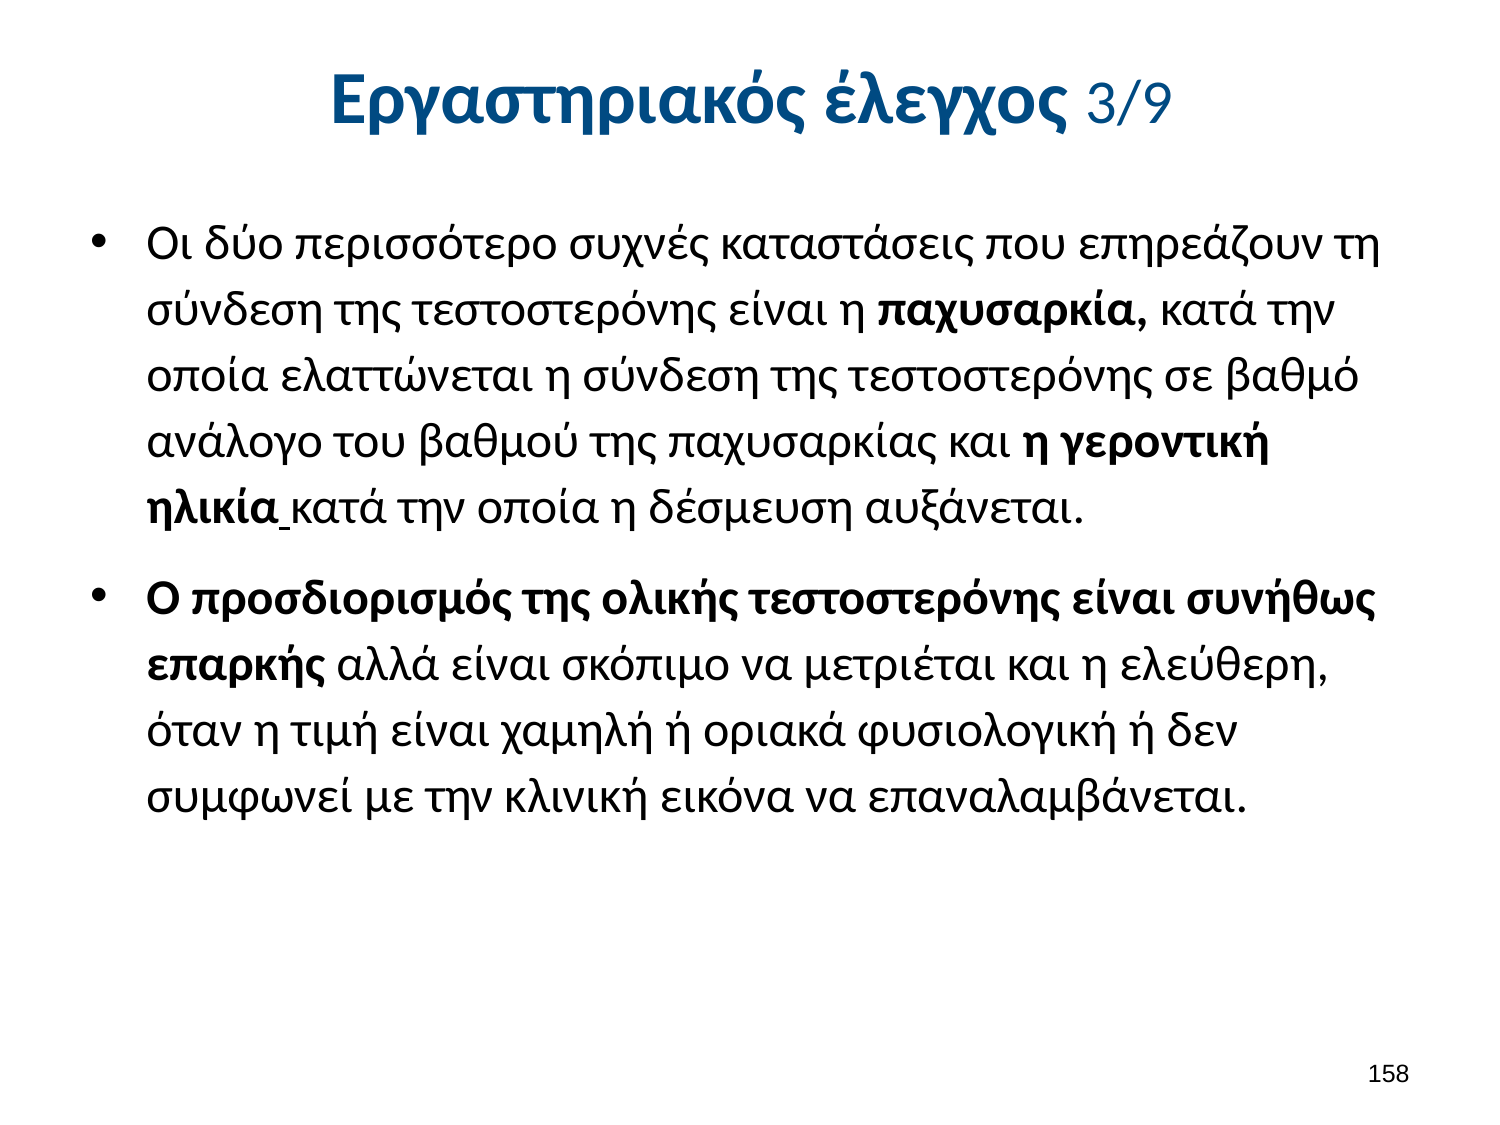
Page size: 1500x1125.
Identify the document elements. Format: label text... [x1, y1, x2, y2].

list Οι δύο περισσότερο συχνές καταστάσεις που επηρεάζουν τη σύνδεση της τεστοστερόνης είναι η παχυσαρκία, κατά την οποία ελαττώνεται η σύνδεση της τεστοστερόνης σε βαθμό ανάλογο του βαθμού της παχυσαρκίας και η γεροντική ηλικία κατά την οποία η δέσμευση αυξάνεται. Ο προσδιορισμός της ολικής τεστοστερόνης είναι συνήθως επαρκής αλλά είναι σκόπιμο να μετριέται και η ελεύθερη, όταν η τιμή είναι χαμηλή ή οριακά φυσιολογική ή δεν συμφωνεί με την κλινική εικόνα να επαναλαμβάνεται. [75, 196, 1425, 1024]
title Εργαστηριακός έλεγχος 3/9 [76, 19, 1427, 169]
slide_number 157 [1074, 1042, 1425, 1103]
